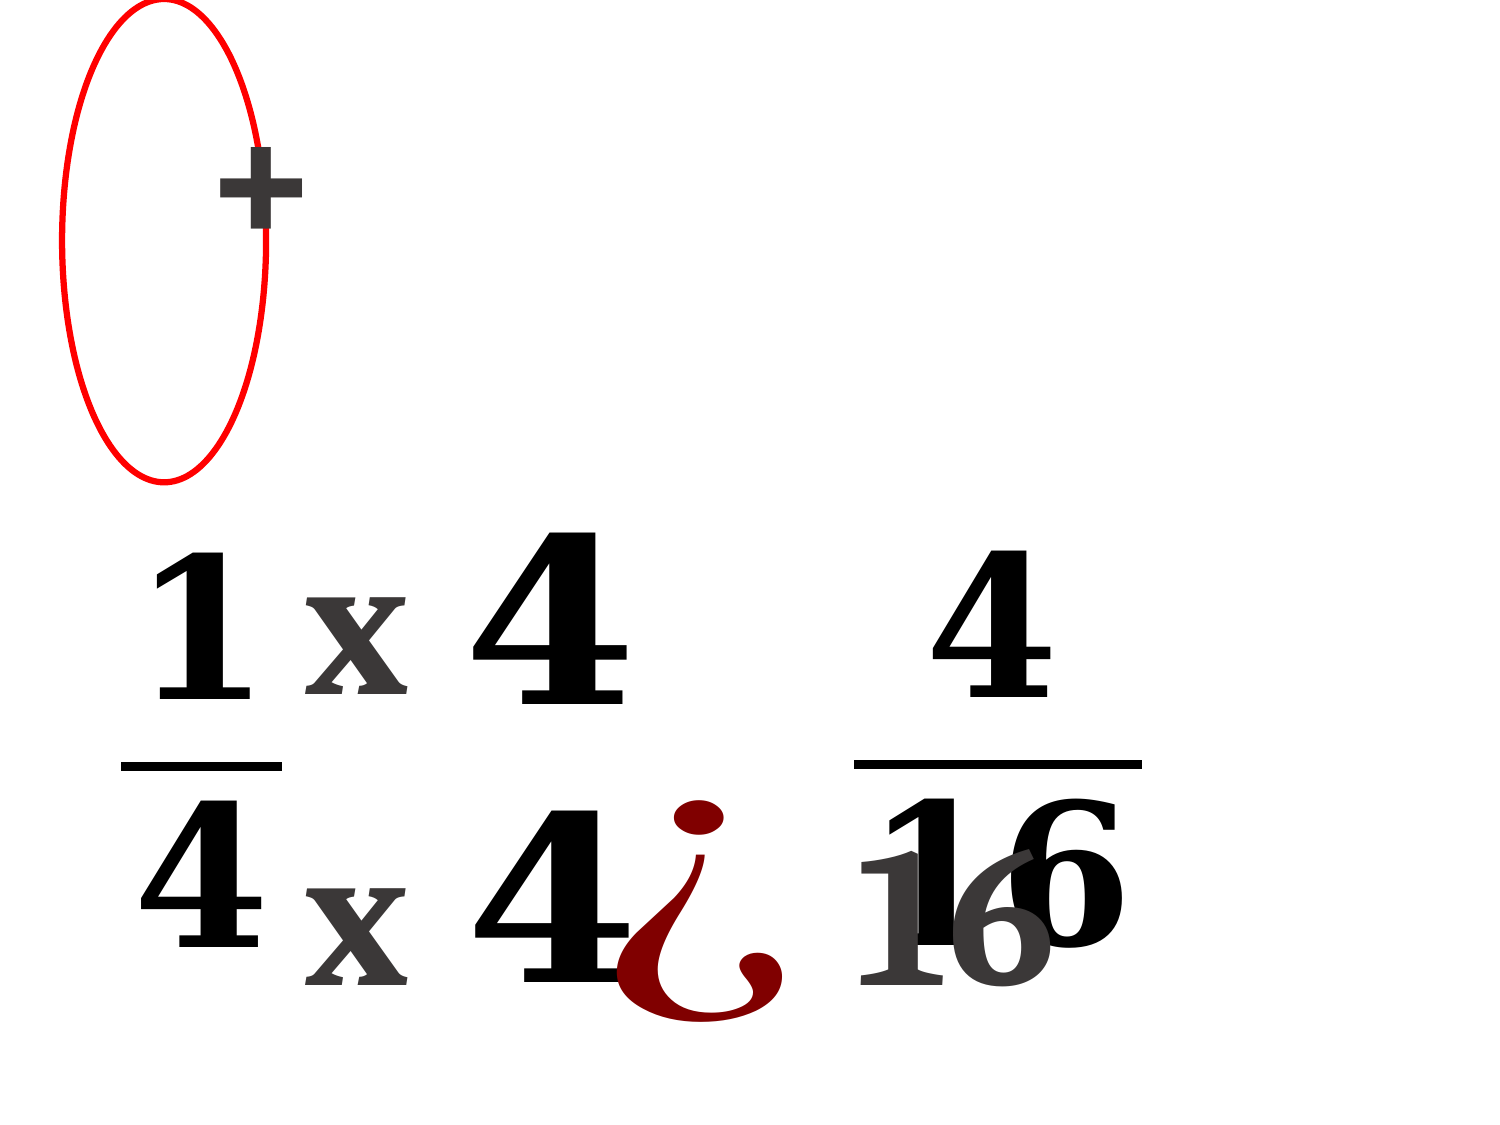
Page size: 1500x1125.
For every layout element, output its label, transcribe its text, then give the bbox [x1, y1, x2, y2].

text_box [61, 0, 268, 484]
text_box x [289, 486, 443, 742]
text_box 16 [842, 778, 1116, 1033]
text_box x [289, 778, 443, 1033]
